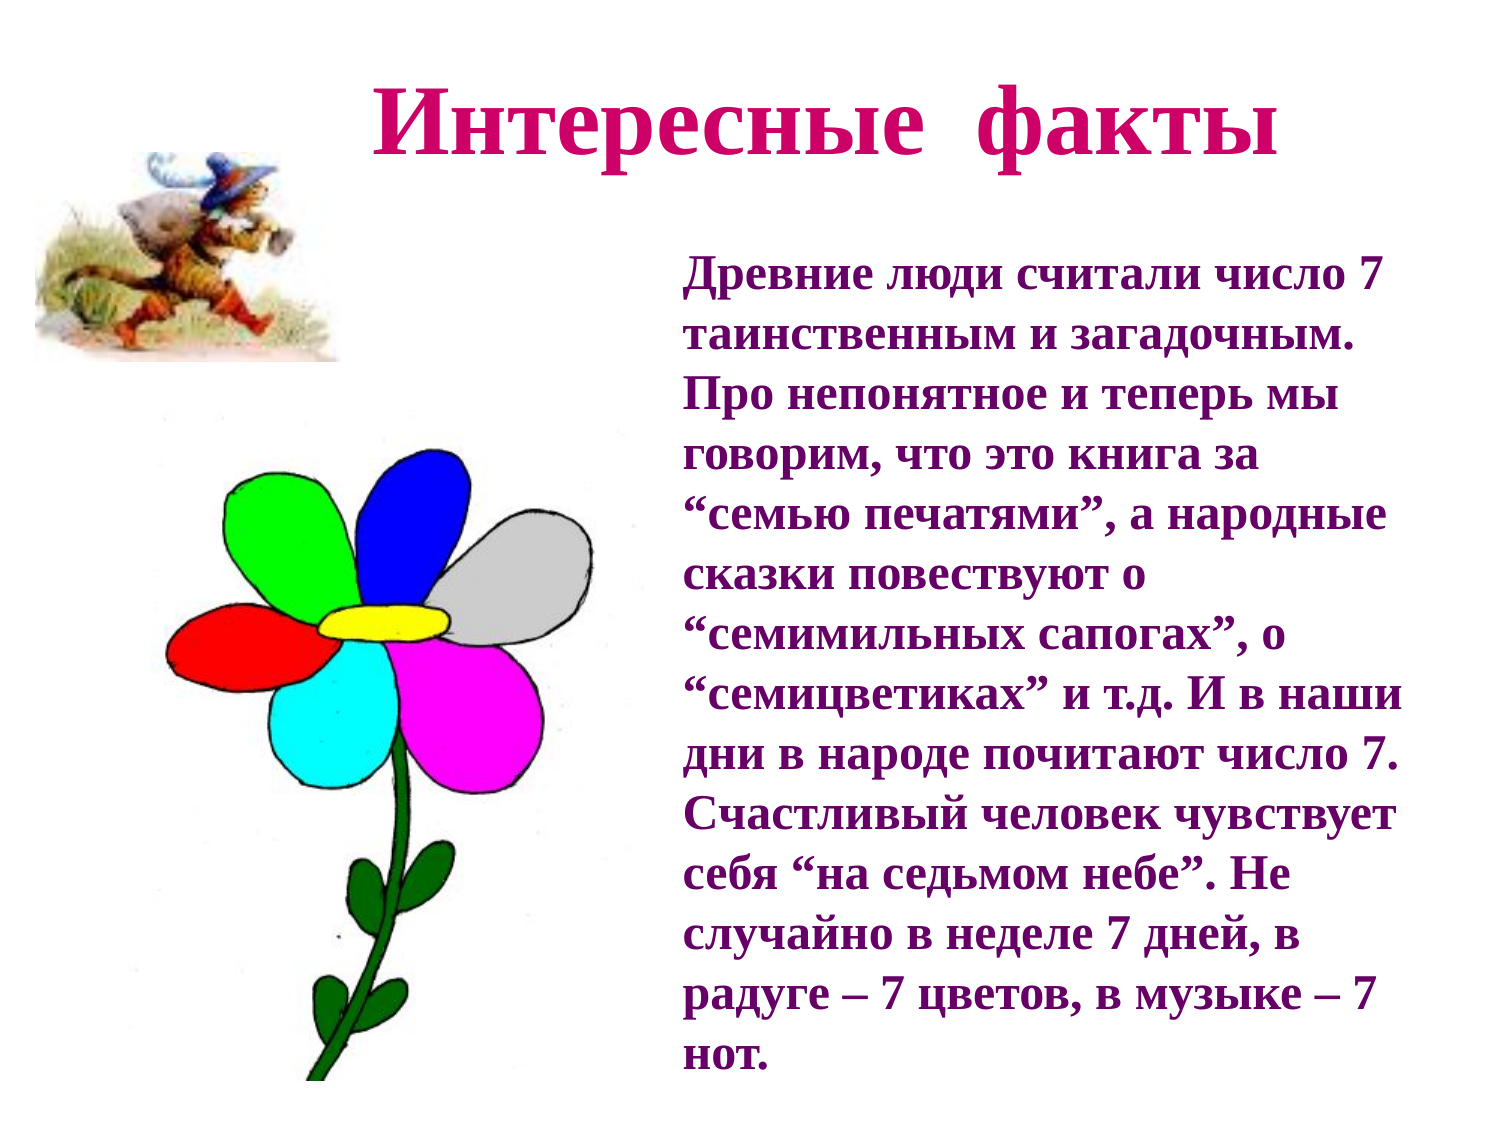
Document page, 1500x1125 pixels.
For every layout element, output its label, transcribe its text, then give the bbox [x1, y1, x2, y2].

picture [34, 152, 341, 362]
text_box Интересные факты [199, 46, 1454, 182]
picture [128, 409, 653, 1081]
text_box Древние люди считали число 7 таинственным и загадочным. Про непонятное и теперь мы говорим, что это книга за “семью печатями”, а народные сказки повествуют о “семимильных сапогах”, о “семицветиках” и т.д. И в наши дни в народе почитают число 7. Счастливый человек чувствует себя “на седьмом небе”. Не случайно в неделе 7 дней, в радуге – 7 цветов, в музыке – 7 нот. [667, 187, 1442, 1088]
